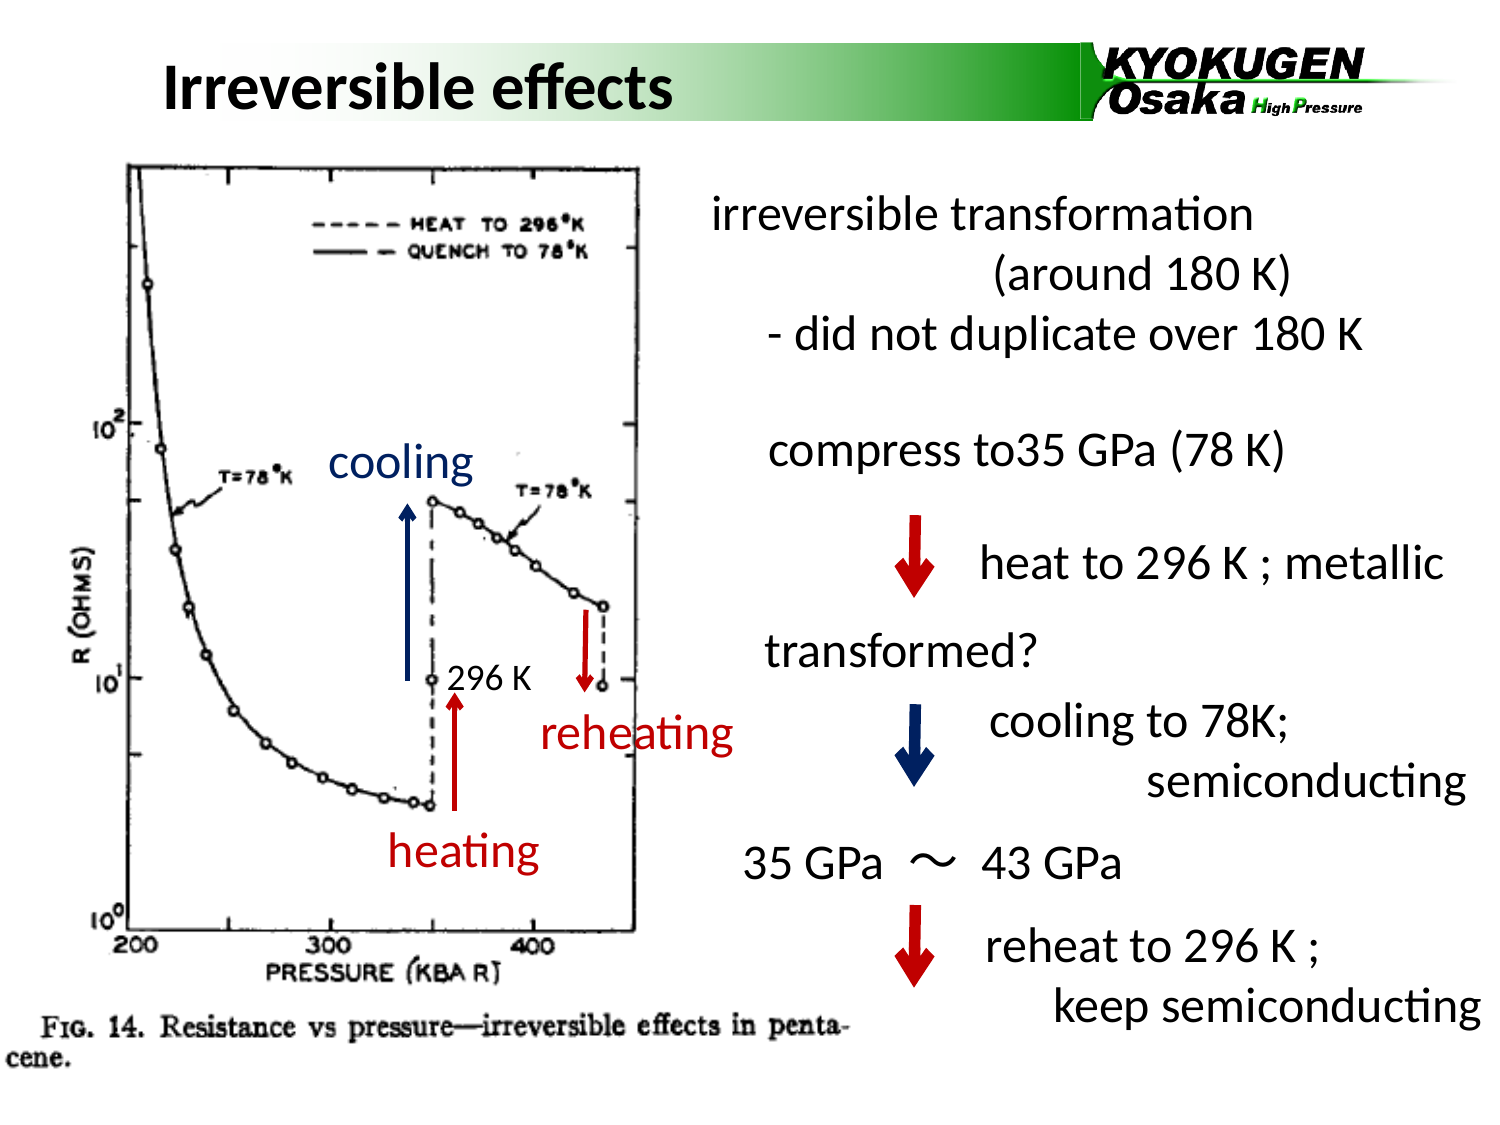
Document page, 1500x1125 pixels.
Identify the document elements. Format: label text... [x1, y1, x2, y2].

title Irreversible effects [98, 42, 217, 124]
text_box cooling to 78K; semiconducting [974, 680, 1500, 816]
text_box compress to35 GPa (78 K) [802, 408, 1303, 484]
text_box reheat to 296 K ; keep semiconducting [970, 905, 1498, 1040]
text_box irreversible transformation (around 180 K) - did not duplicate over 180 K [802, 172, 1400, 368]
text_box transformed? [802, 609, 1081, 685]
text_box heat to 296 K ; metallic [964, 522, 1461, 597]
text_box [218, 42, 1459, 121]
text_box 35 GPa ～ 43 GPa [802, 822, 1139, 897]
picture [0, 129, 863, 1084]
